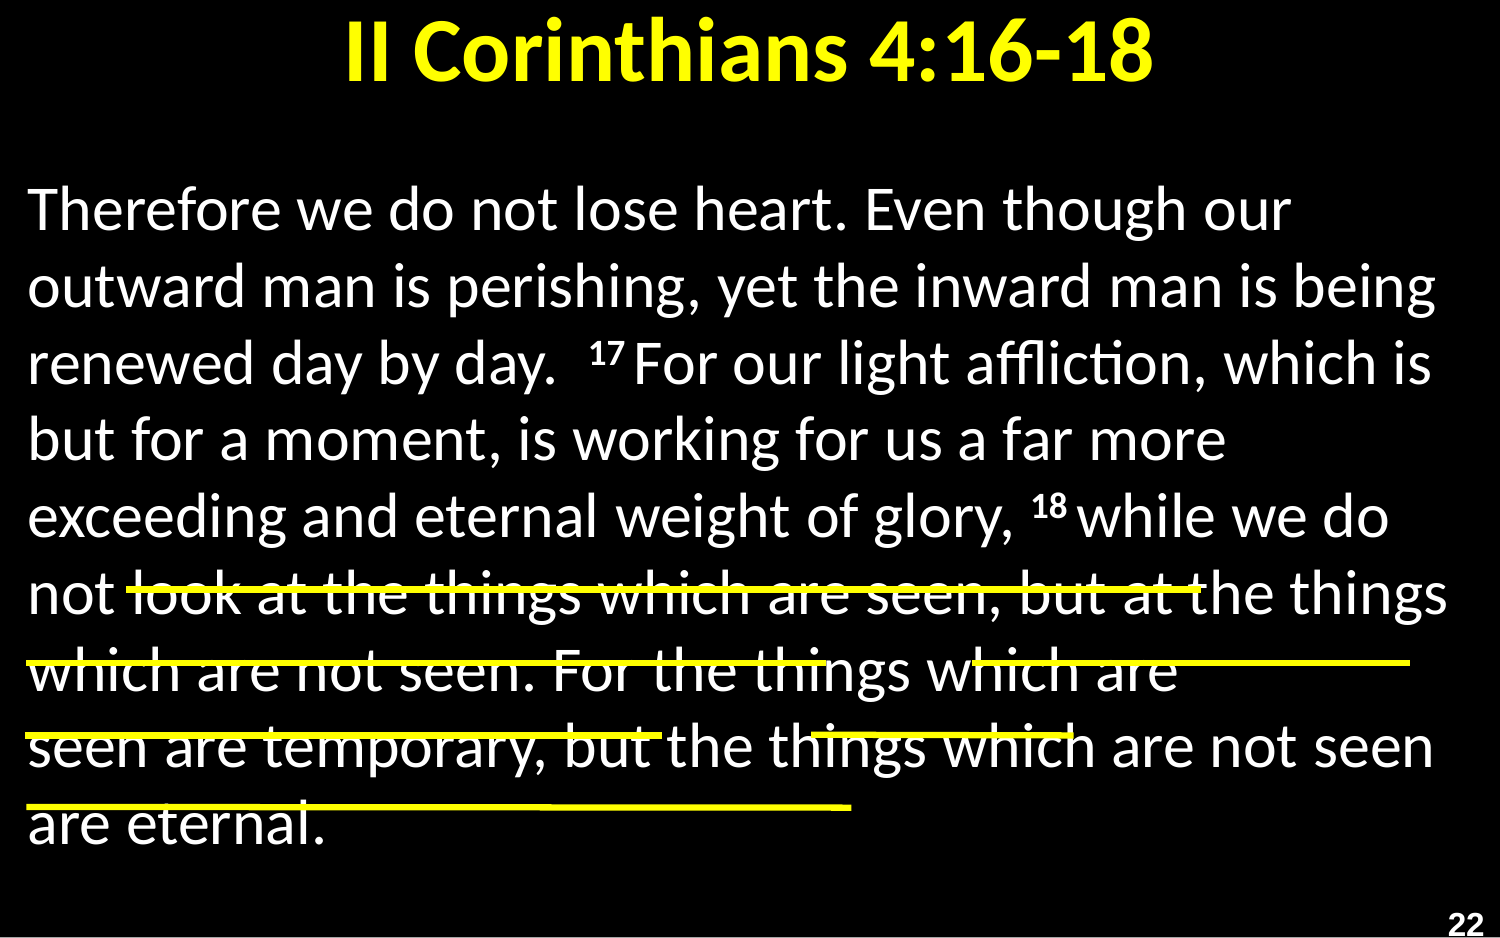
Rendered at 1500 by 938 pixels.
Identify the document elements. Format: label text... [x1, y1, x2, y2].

slide_number 22 [1425, 895, 1500, 938]
title II Corinthians 4:16-18 [112, 10, 1388, 94]
list Therefore we do not lose heart. Even though our outward man is perishing, yet the inward man is being renewed day by day. 17 For our light affliction, which is but for a moment, is working for us a far more exceeding and eternal weight of glory, 18 while we do not look at the things which are seen, but at the things which are not seen. For the things which are seen are temporary, but the things which are not seen are eternal. [12, 159, 1475, 868]
